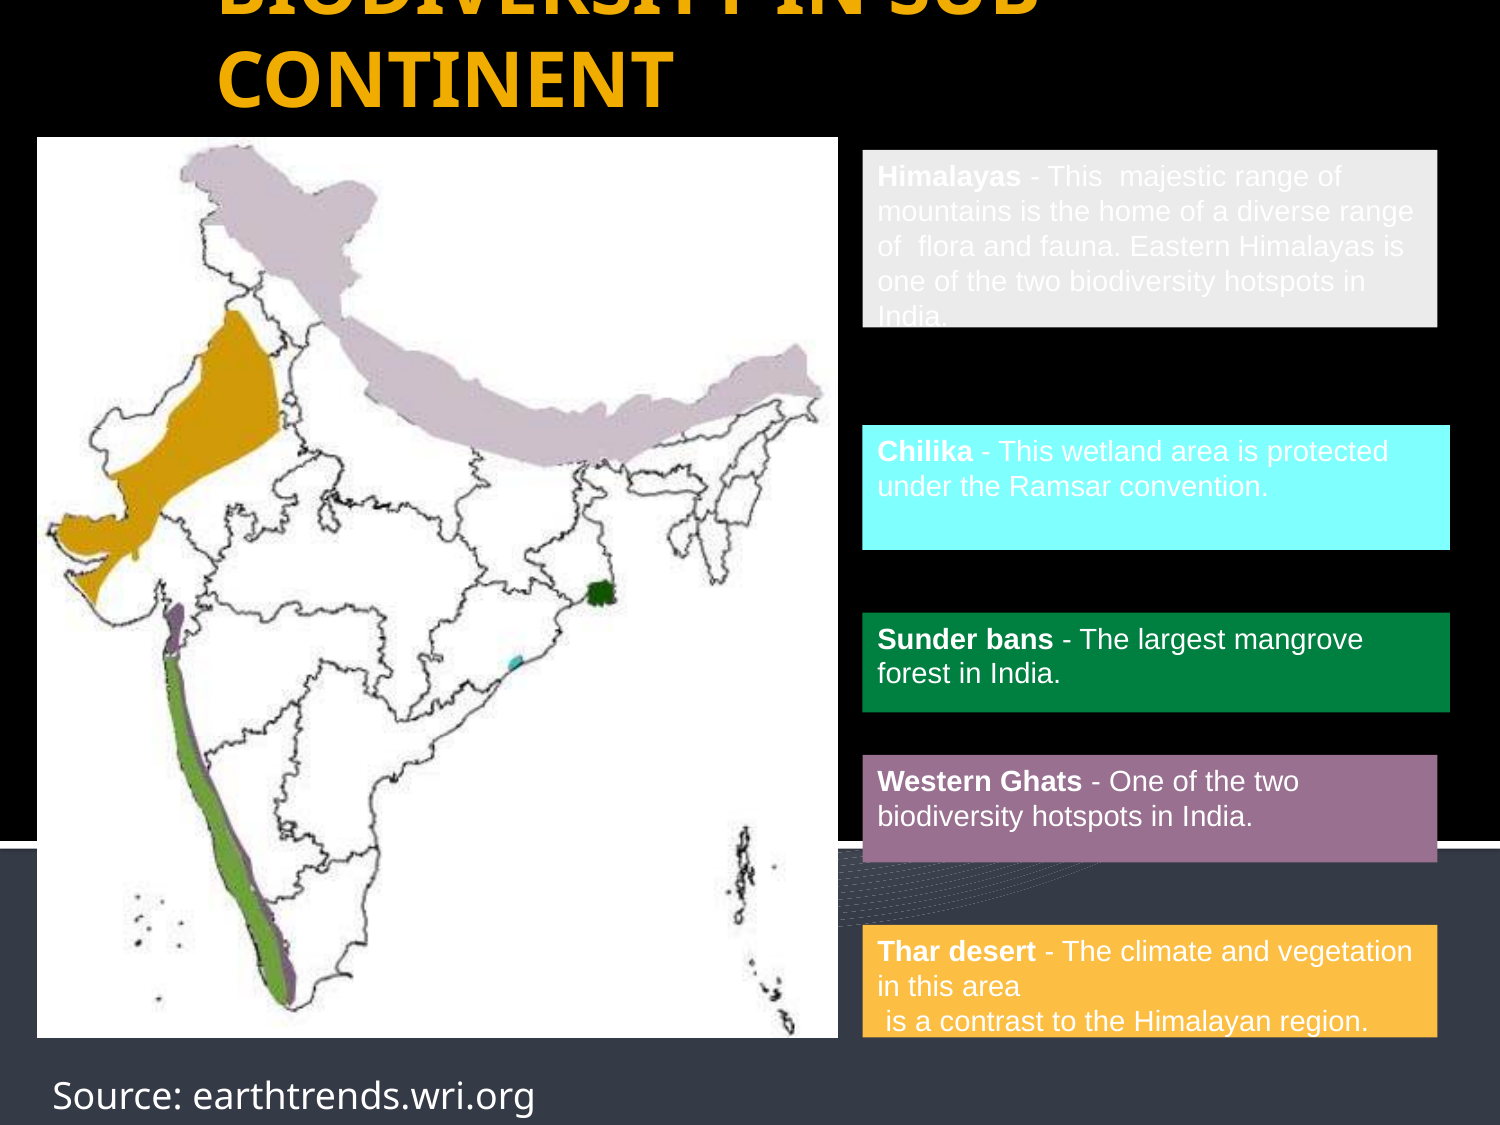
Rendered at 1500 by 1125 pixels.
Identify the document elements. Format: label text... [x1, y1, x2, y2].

title BIODIVERSITY IN SUB-CONTINENT [200, 0, 1475, 125]
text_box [37, 137, 838, 1038]
text_box Chilika - This wetland area is protected under the Ramsar convention. [862, 425, 1450, 550]
text_box Sunder bans - The largest mangrove forest in India. [862, 612, 1450, 713]
text_box Thar desert - The climate and vegetation in this area is a contrast to the Himalayan region. [862, 924, 1438, 1038]
text_box Western Ghats - One of the two biodiversity hotspots in India. [862, 754, 1438, 863]
text_box Himalayas - This majestic range of mountains is the home of a diverse range of flora and fauna. Eastern Himalayas is one of the two biodiversity hotspots in India. [862, 149, 1438, 328]
text_box Source: earthtrends.wri.org [37, 1064, 688, 1125]
